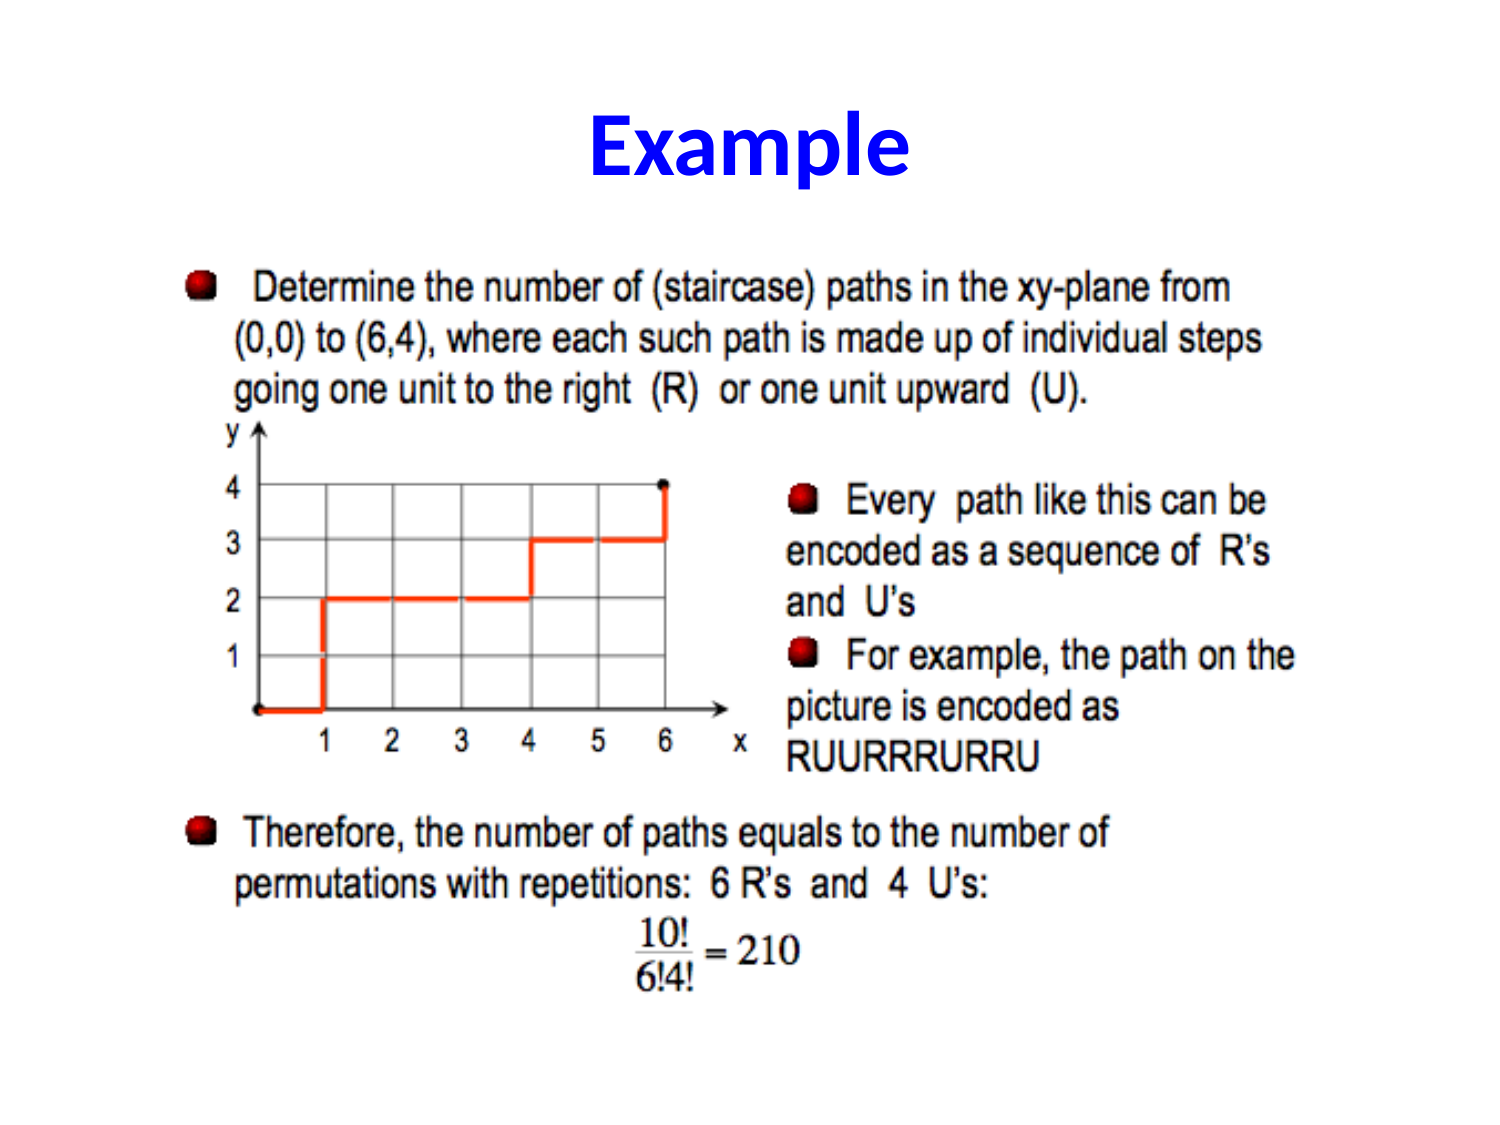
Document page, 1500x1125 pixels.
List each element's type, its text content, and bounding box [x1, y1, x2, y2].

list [74, 262, 1426, 1006]
title Example [75, 45, 1425, 233]
